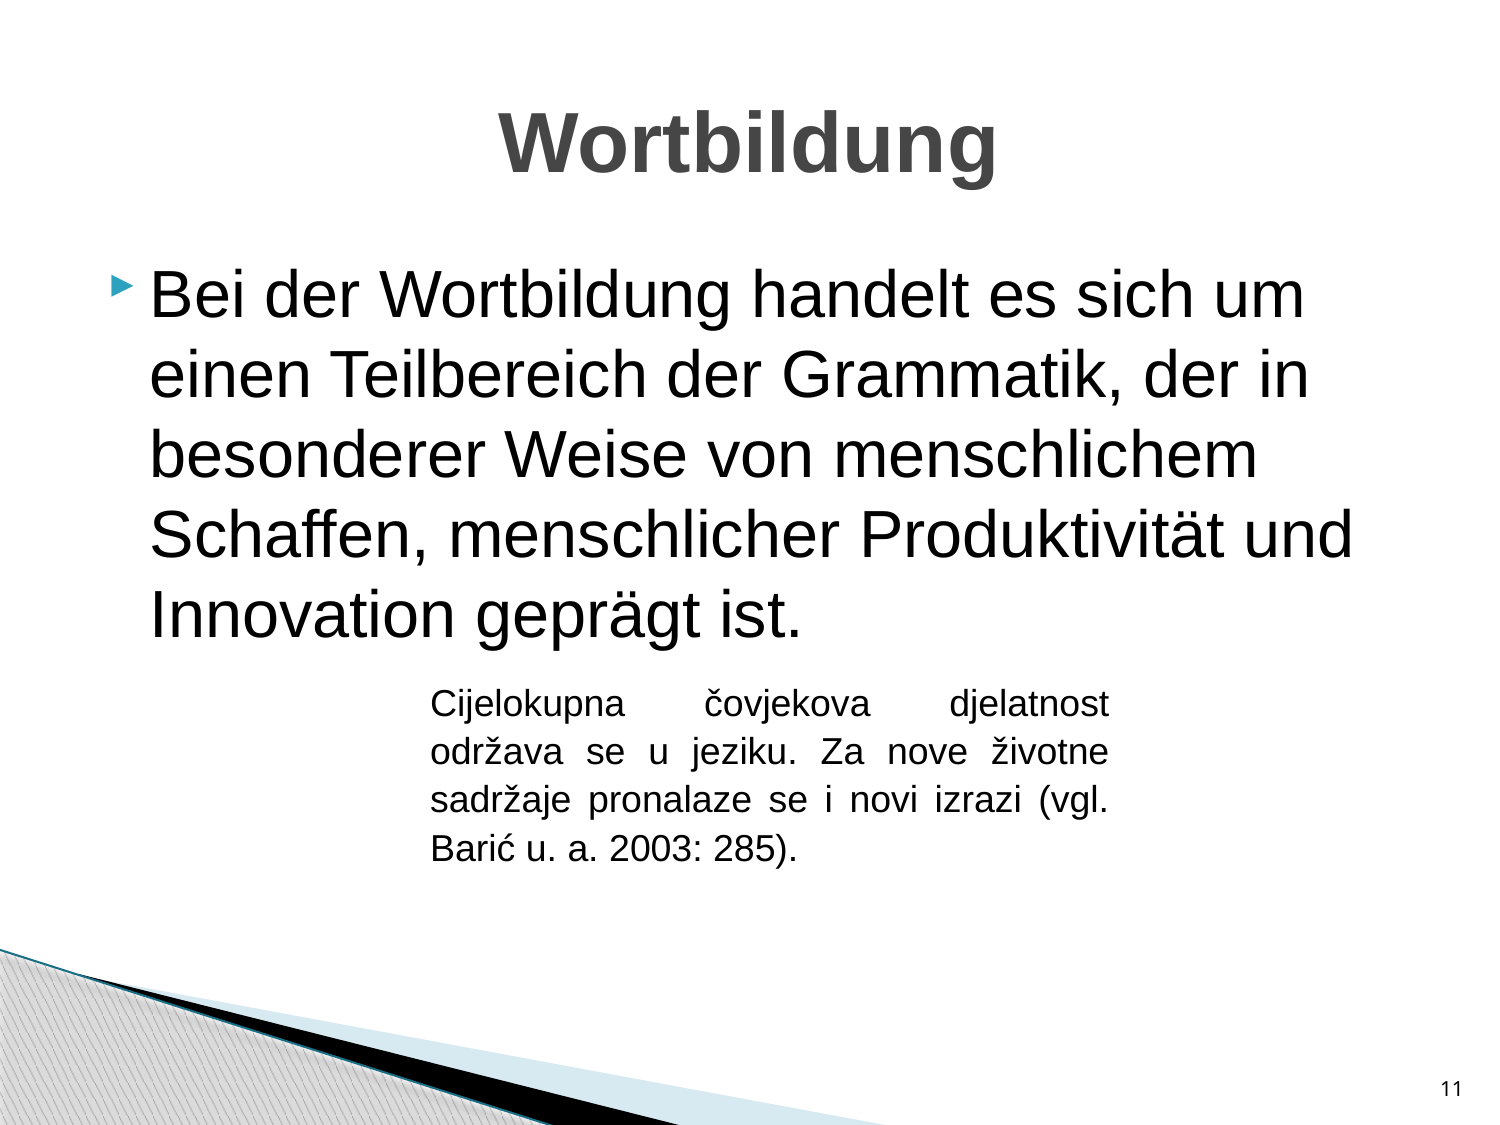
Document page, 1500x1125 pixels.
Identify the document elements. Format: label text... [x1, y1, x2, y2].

title Wortbildung [75, 45, 1424, 233]
text_box Cijelokupna čovjekova djelatnost održava se u jeziku. Za nove životne sadržaje pronalaze se i novi izrazi (vgl. Barić u. a. 2003: 285). [374, 668, 1125, 876]
slide_number 11 [1418, 1051, 1479, 1112]
list Bei der Wortbildung handelt es sich um einen Teilbereich der Grammatik, der in besonderer Weise von menschlichem Schaffen, menschlicher Produktivität und Innovation geprägt ist. [75, 243, 1425, 986]
